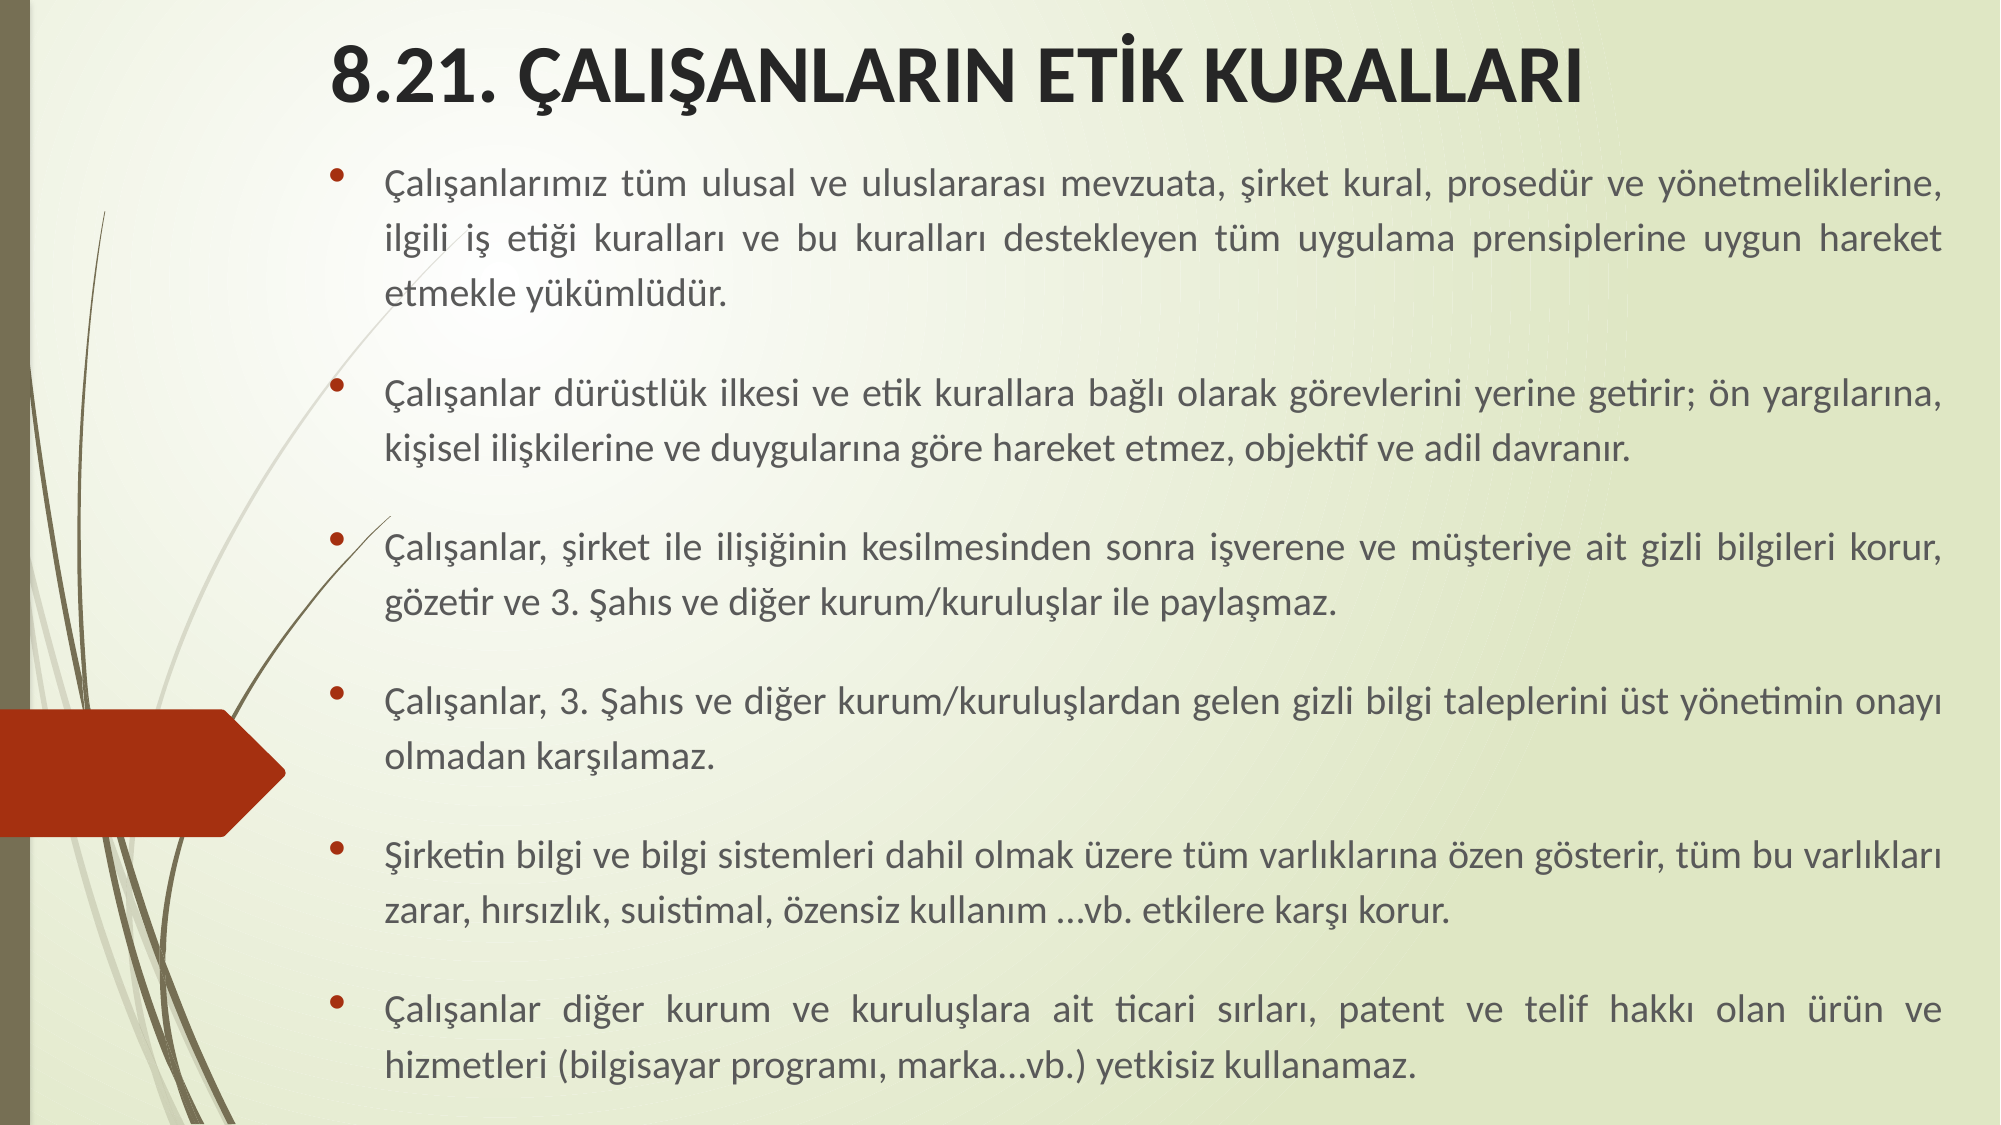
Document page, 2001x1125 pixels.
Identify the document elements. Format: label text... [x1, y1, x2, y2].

subtitle Çalışanlarımız tüm ulusal ve uluslararası mevzuata, şirket kural, prosedür ve yönetmeliklerine, ilgili iş etiği kuralları ve bu kuralları destekleyen tüm uygulama prensiplerine uygun hareket etmekle yükümlüdür. Çalışanlar dürüstlük ilkesi ve etik kurallara bağlı olarak görevlerini yerine getirir; ön yargılarına, kişisel ilişkilerine ve duygularına göre hareket etmez, objektif ve adil davranır. Çalışanlar, şirket ile ilişiğinin kesilmesinden sonra işverene ve müşteriye ait gizli bilgileri korur, gözetir ve 3. Şahıs ve diğer kurum/kuruluşlar ile paylaşmaz. Çalışanlar, 3. Şahıs ve diğer kurum/kuruluşlardan gelen gizli bilgi taleplerini üst yönetimin onayı olmadan karşılamaz. Şirketin bilgi ve bilgi sistemleri dahil olmak üzere tüm varlıklarına özen gösterir, tüm bu varlıkları zarar, hırsızlık, suistimal, özensiz kullanım …vb. etkilere karşı korur. Çalışanlar diğer kurum ve kuruluşlara ait ticari sırları, patent ve telif hakkı olan ürün ve hizmetleri (bilgisayar programı, marka…vb.) yetkisiz kullanamaz. [315, 141, 1961, 1098]
title 8.21. ÇALIŞANLARIN ETİK KURALLARI [315, 12, 1809, 127]
